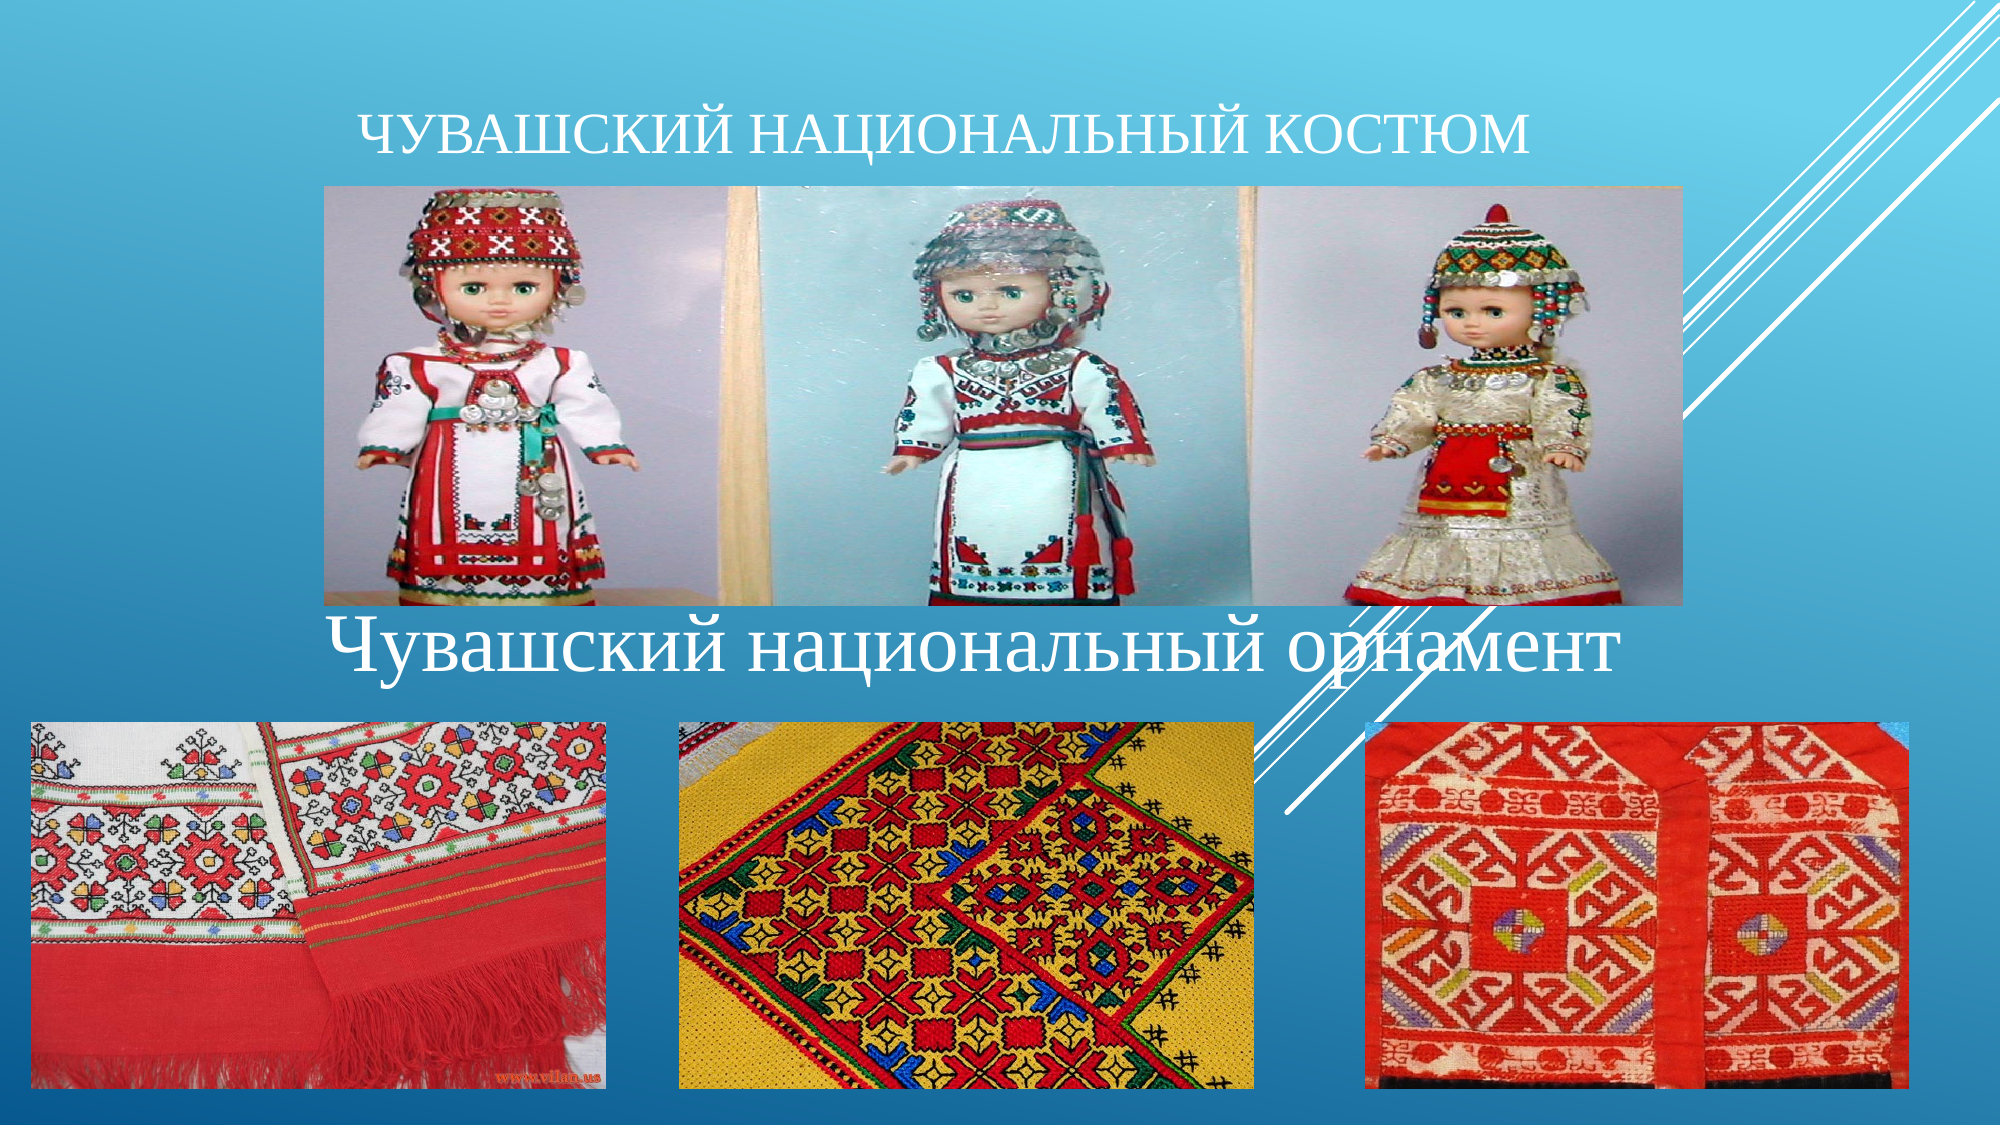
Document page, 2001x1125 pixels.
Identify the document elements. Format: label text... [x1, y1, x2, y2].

picture [324, 186, 1683, 606]
title Чувашский национальный костюм [205, 21, 1683, 174]
picture [678, 722, 1254, 1089]
picture [31, 722, 606, 1089]
picture [1365, 722, 1909, 1089]
text_box Чувашский национальный орнамент [310, 580, 1878, 696]
